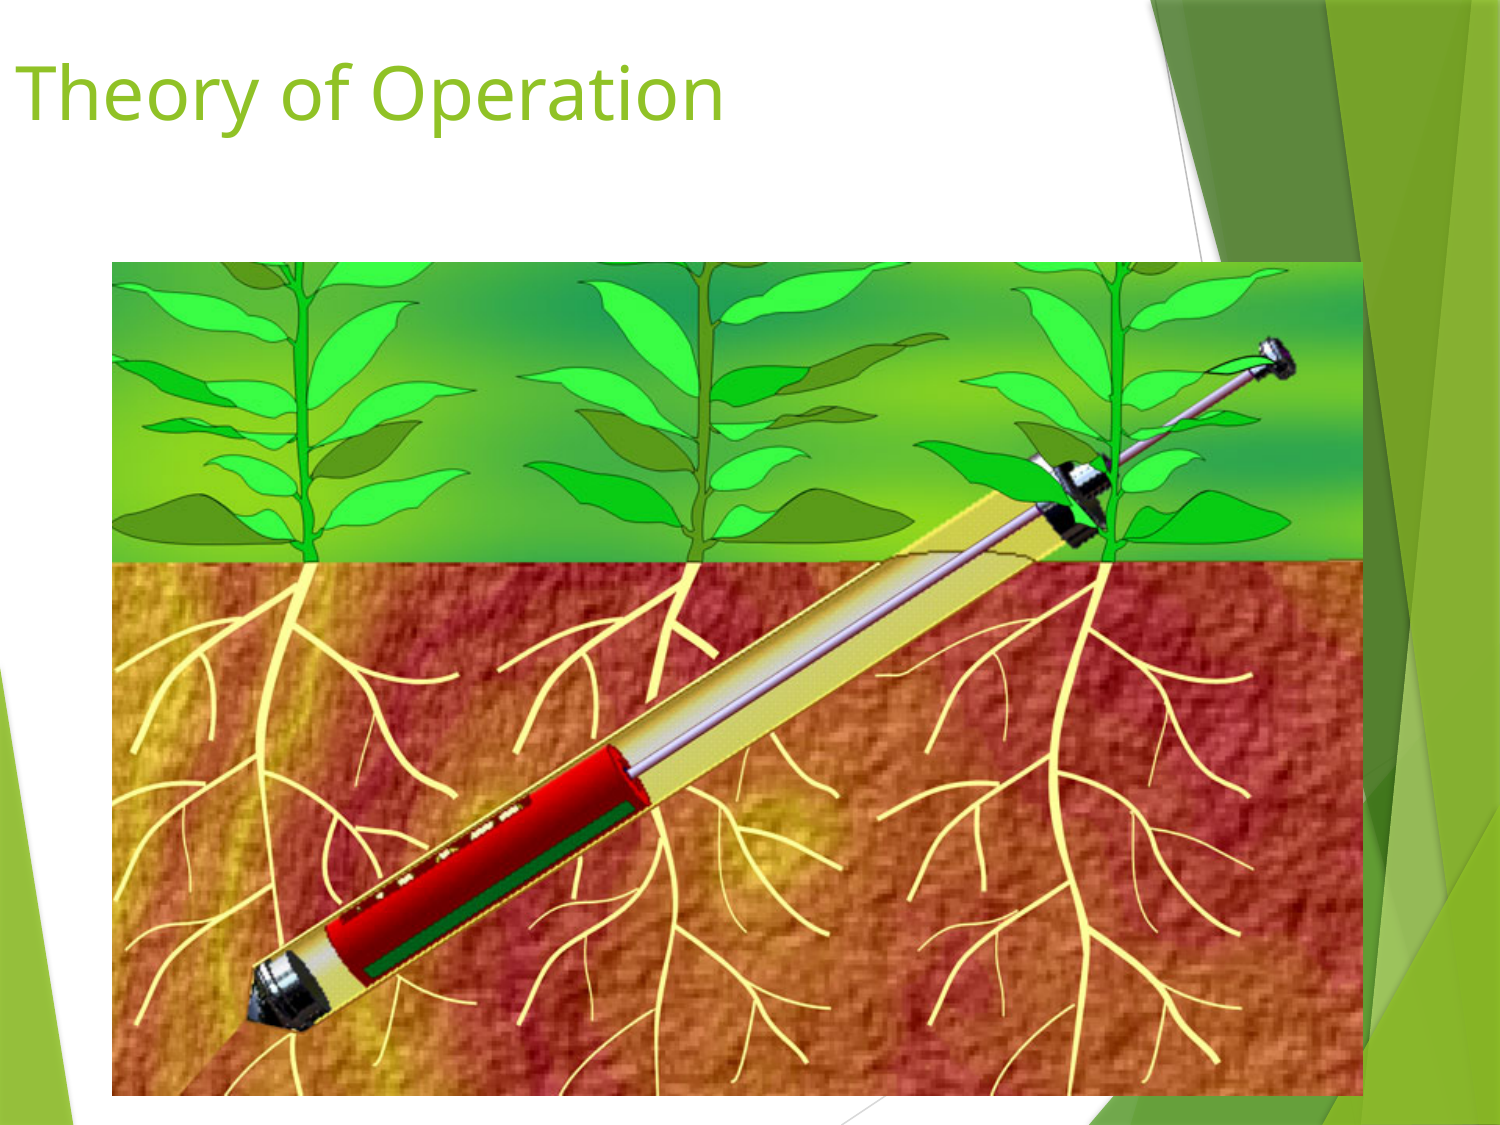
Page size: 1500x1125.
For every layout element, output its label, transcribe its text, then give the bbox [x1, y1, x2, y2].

picture [111, 261, 1363, 1096]
title Theory of Operation [0, 37, 1350, 225]
